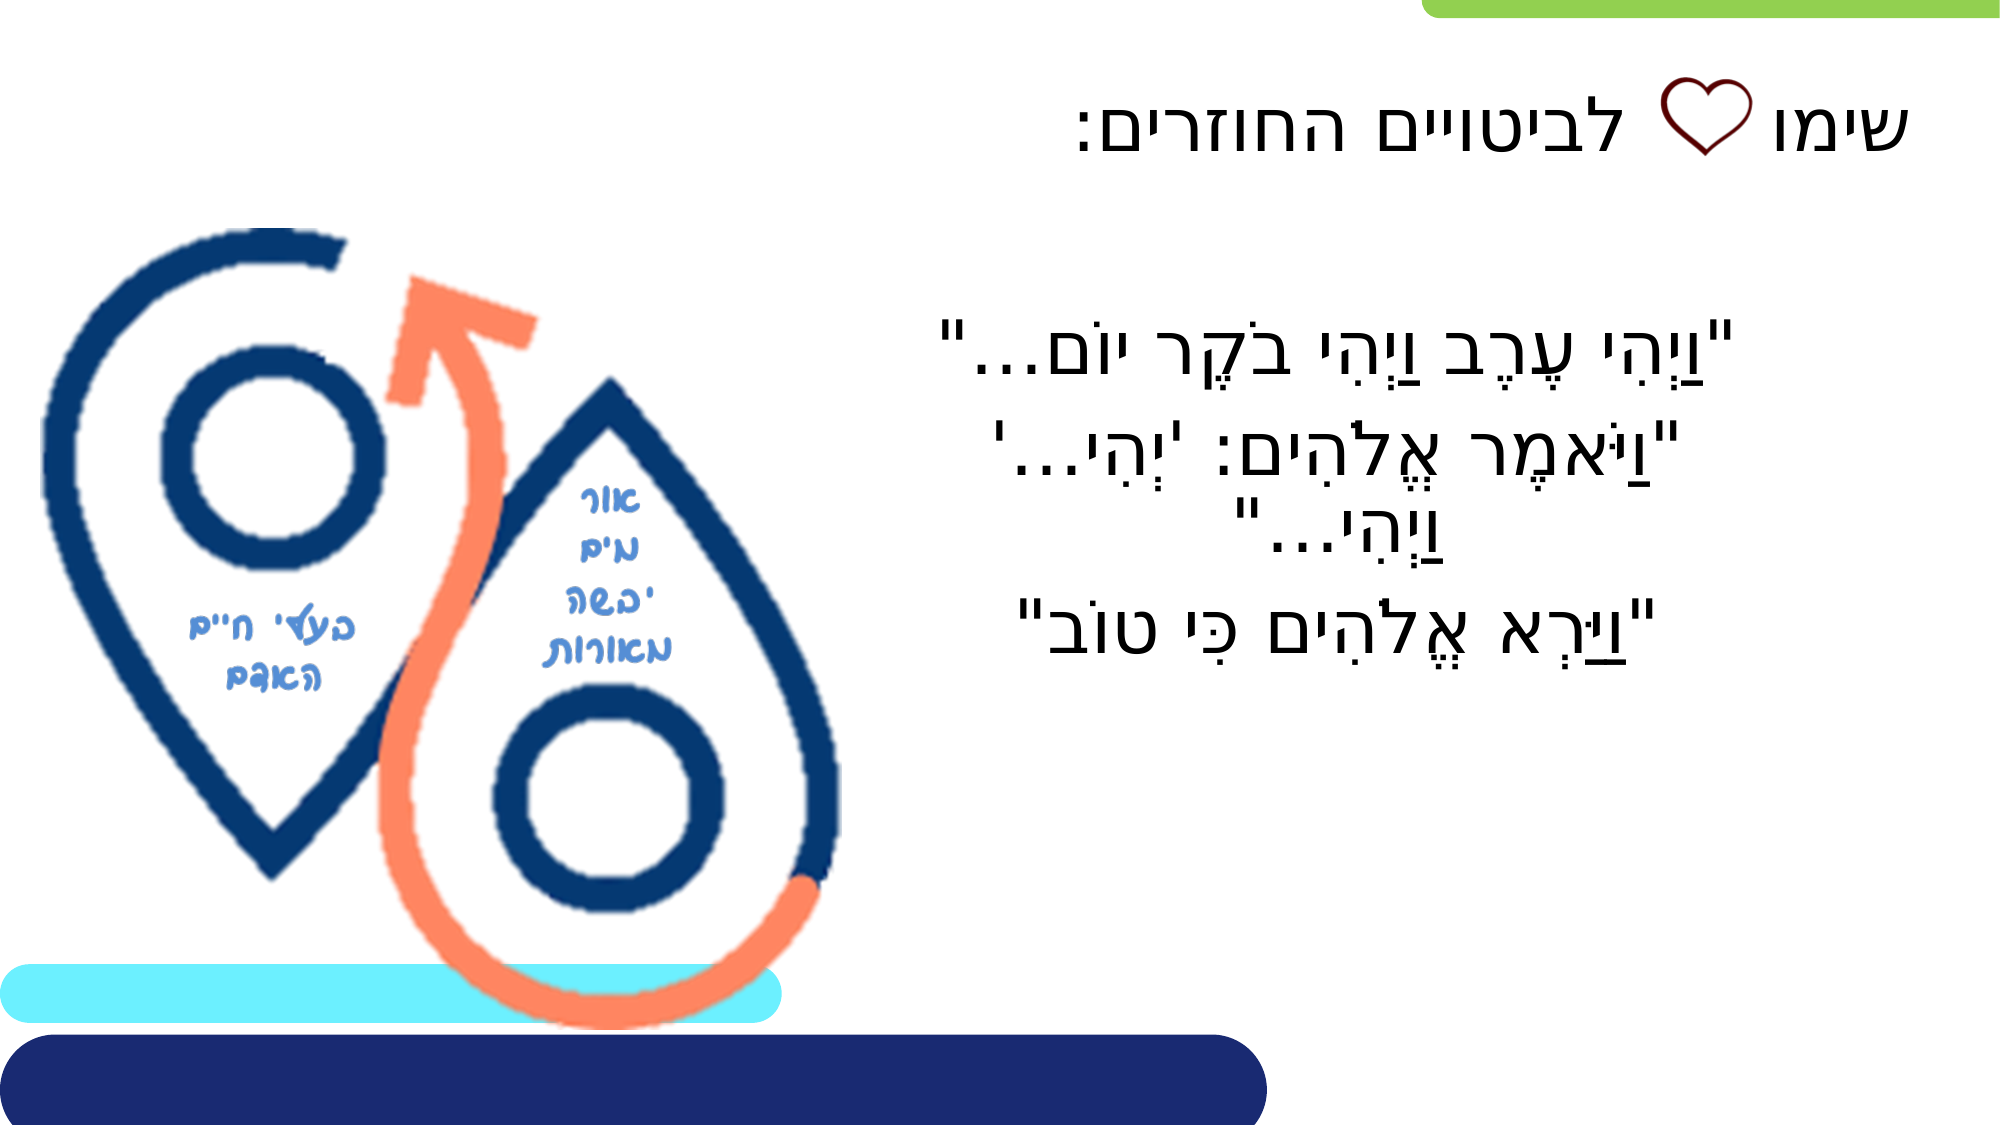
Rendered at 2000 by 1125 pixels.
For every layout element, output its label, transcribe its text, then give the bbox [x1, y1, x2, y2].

text_box "וַיְהִי עֶרֶב וַיְהִי בֹקֶר יוֹם…" "וַיֹּאמֶר אֱלֹהִים: 'יְהִי…' וַיְהִי…" "וַיַּרְא אֱלֹהִים כִּי טוֹב" [865, 323, 1809, 659]
picture [1638, 60, 1790, 186]
text_box שימו לביטויים החוזרים: [629, 62, 1928, 195]
picture [40, 228, 842, 1031]
